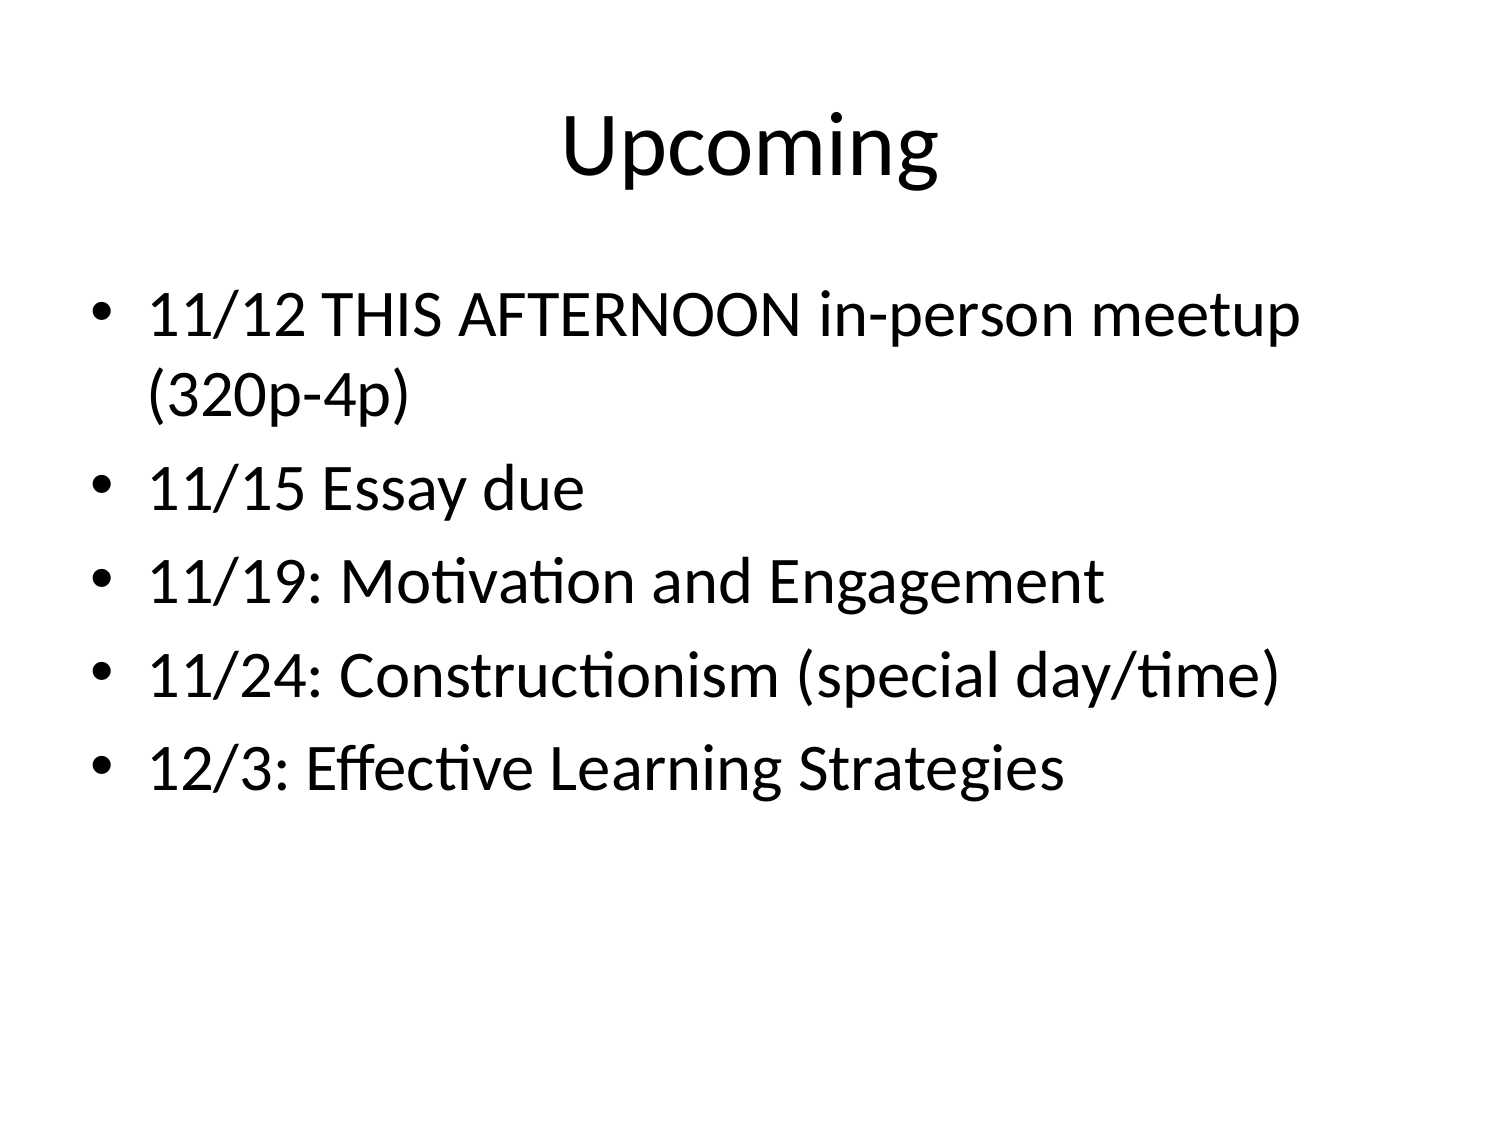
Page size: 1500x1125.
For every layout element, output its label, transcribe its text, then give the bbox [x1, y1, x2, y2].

title Upcoming [75, 45, 1425, 233]
list 11/12 THIS AFTERNOON in-person meetup (320p-4p) 11/15 Essay due 11/19: Motivation and Engagement 11/24: Constructionism (special day/time) 12/3: Effective Learning Strategies [75, 262, 1475, 1100]
